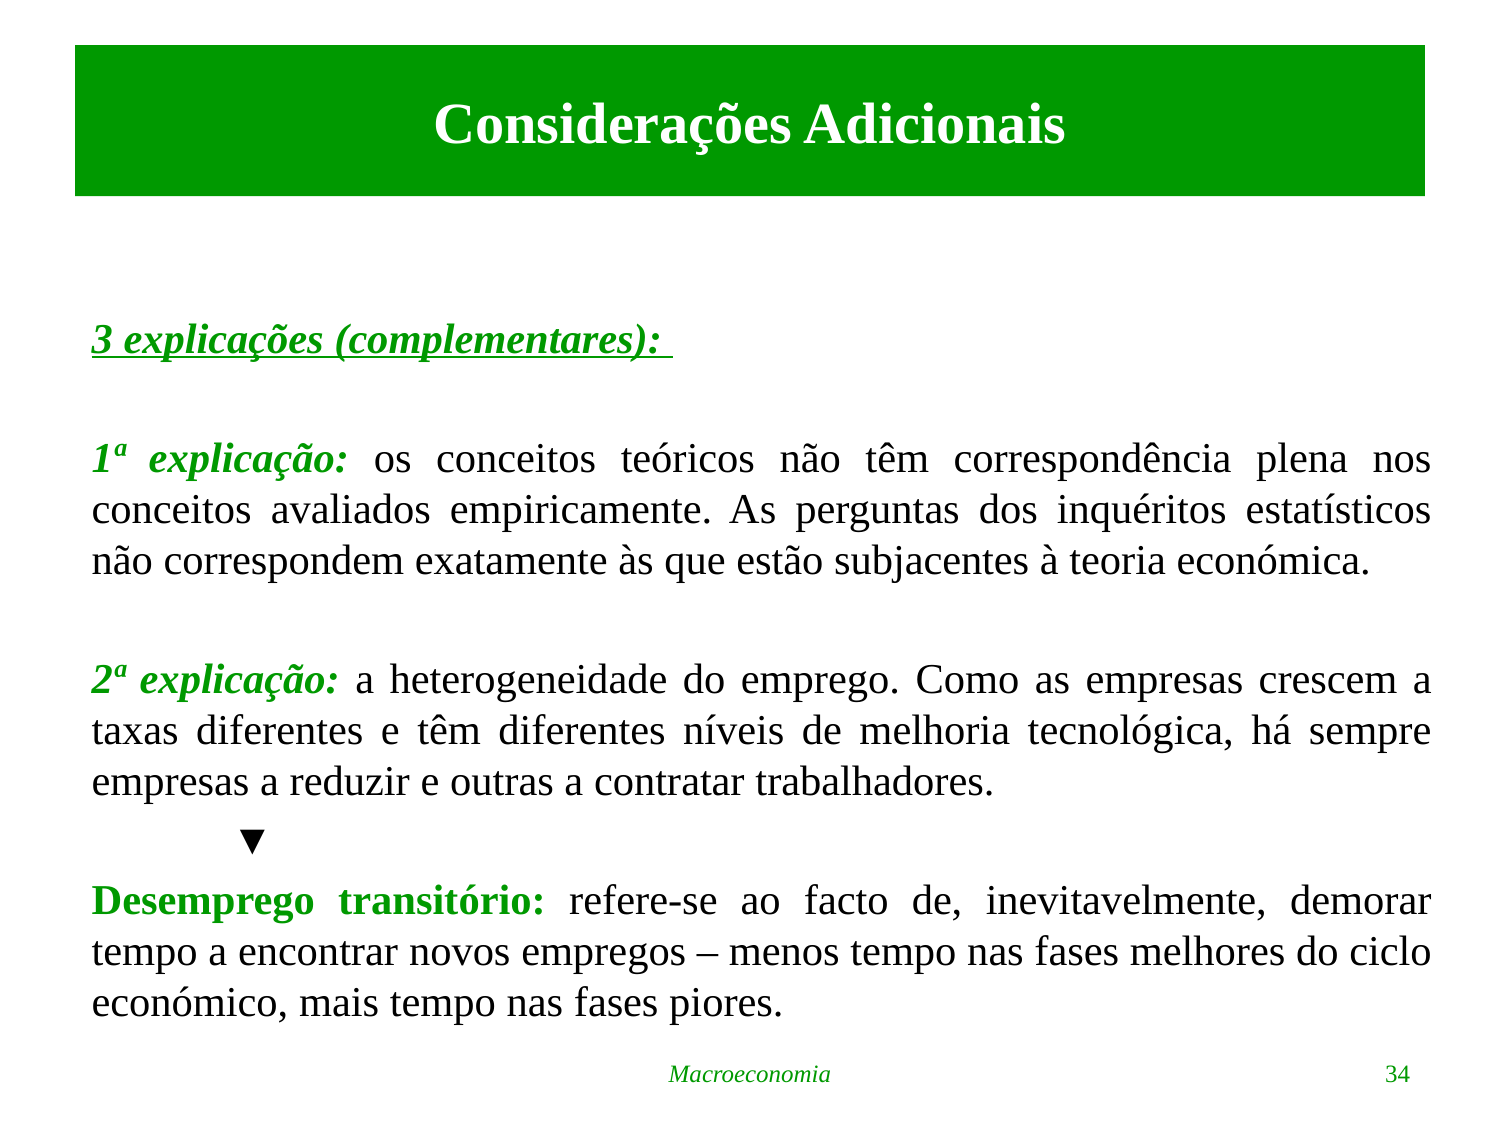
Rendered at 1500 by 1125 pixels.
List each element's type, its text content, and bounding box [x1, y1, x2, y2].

footer Macroeconomia [512, 1042, 988, 1103]
slide_number 34 [1074, 1042, 1425, 1103]
list 3 explicações (complementares): 1ª explicação: os conceitos teóricos não têm correspondência plena nos conceitos avaliados empiricamente. As perguntas dos inquéritos estatísticos não correspondem exatamente às que estão subjacentes à teoria económica. 2ª explicação: a heterogeneidade do emprego. Como as empresas crescem a taxas diferentes e têm diferentes níveis de melhoria tecnológica, há sempre empresas a reduzir e outras a contratar trabalhadores. ▼ Desemprego transitório: refere-se ao facto de, inevitavelmente, demorar tempo a encontrar novos empregos – menos tempo nas fases melhores do ciclo económico, mais tempo nas fases piores. [76, 243, 1447, 1047]
title Considerações Adicionais [75, 45, 1425, 197]
